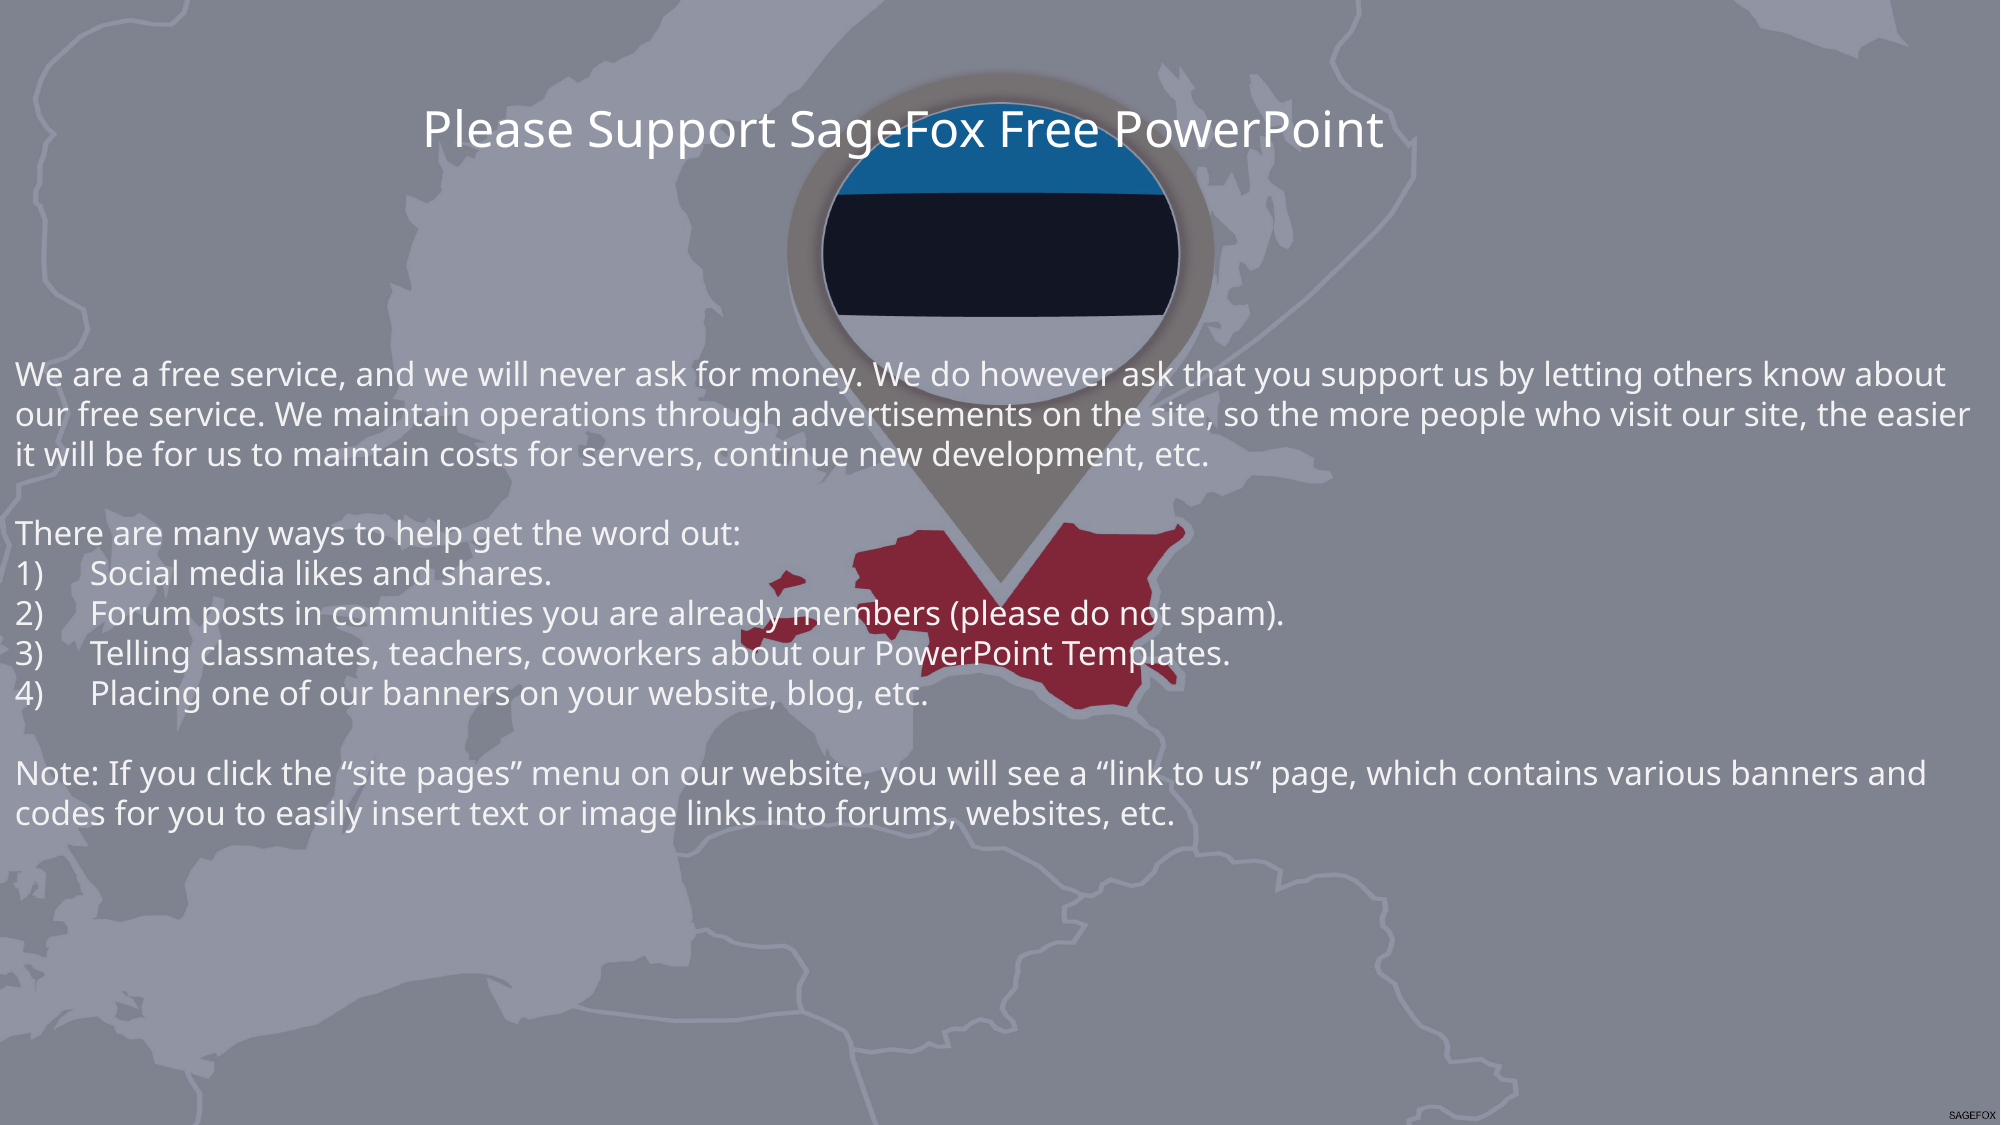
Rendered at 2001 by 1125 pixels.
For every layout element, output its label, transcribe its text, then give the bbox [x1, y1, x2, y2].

title Please Support SageFox Free PowerPoint [363, 72, 1444, 190]
text_box We are a free service, and we will never ask for money. We do however ask that you support us by letting others know about our free service. We maintain operations through advertisements on the site, so the more people who visit our site, the easier it will be for us to maintain costs for servers, continue new development, etc. There are many ways to help get the word out: Social media likes and shares. Forum posts in communities you are already members (please do not spam). Telling classmates, teachers, coworkers about our PowerPoint Templates. Placing one of our banners on your website, blog, etc. Note: If you click the “site pages” menu on our website, you will see a “link to us” page, which contains various banners and codes for you to easily insert text or image links into forums, websites, etc. [0, 0, 2000, 1125]
